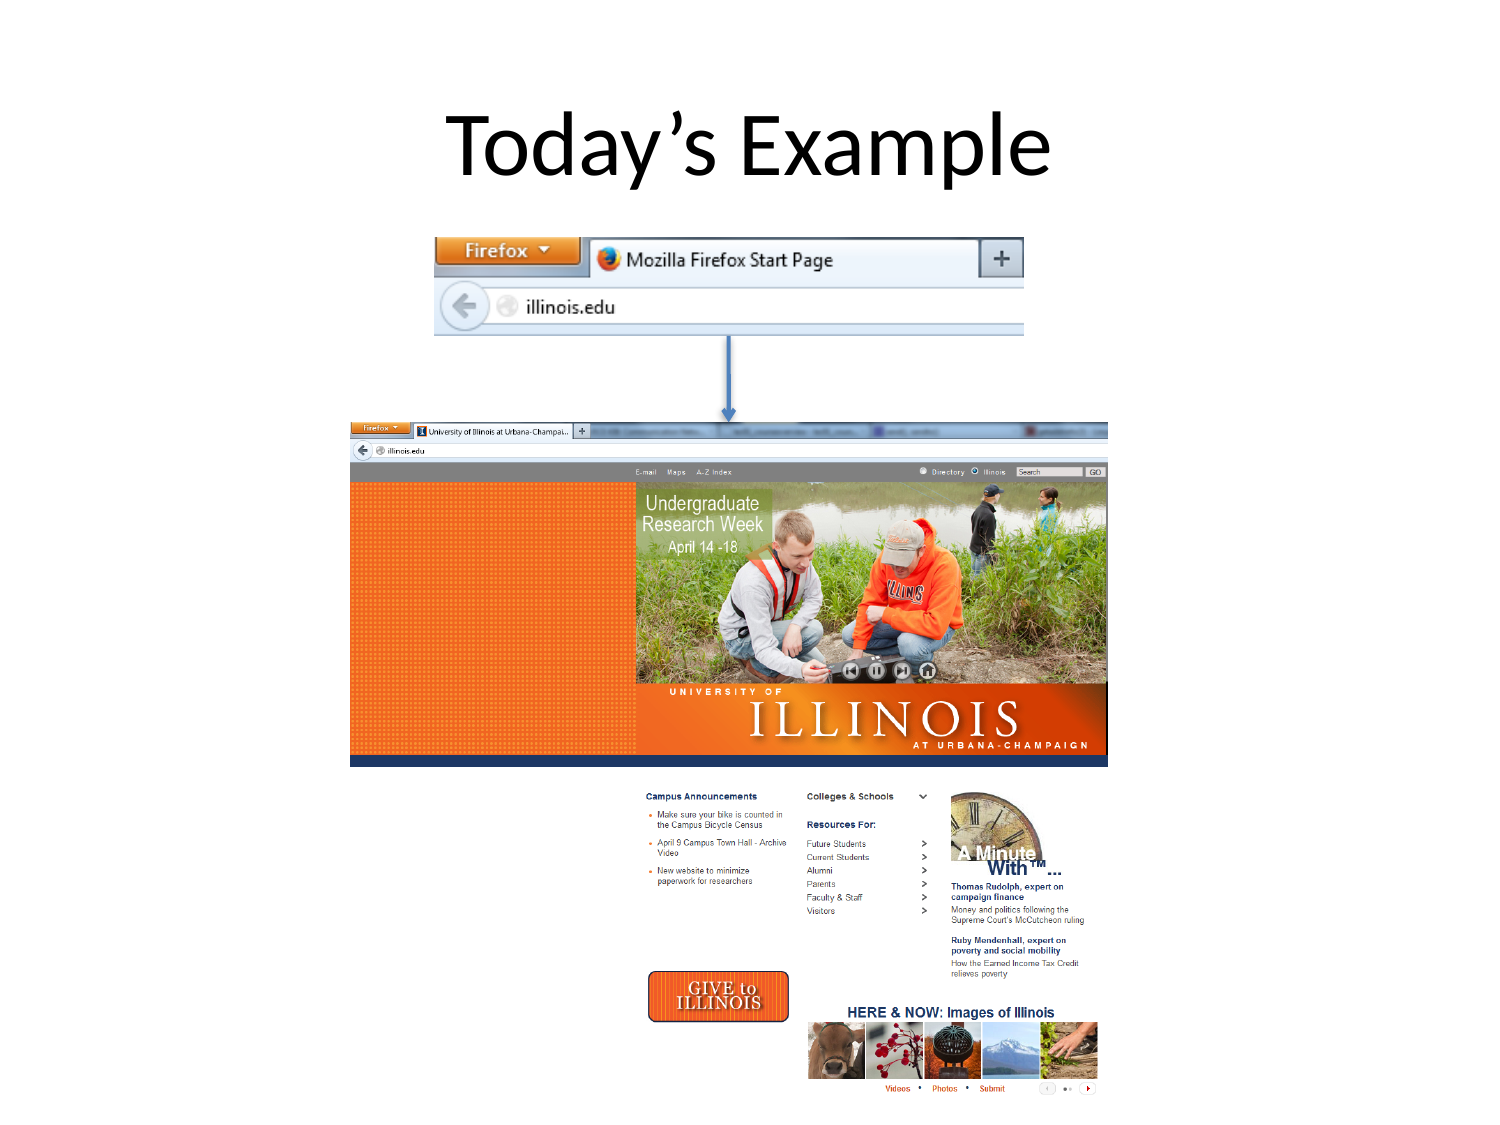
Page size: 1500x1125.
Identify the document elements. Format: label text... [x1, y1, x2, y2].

title Today’s Example [75, 45, 1425, 233]
picture [349, 422, 1108, 1101]
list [433, 237, 1024, 337]
